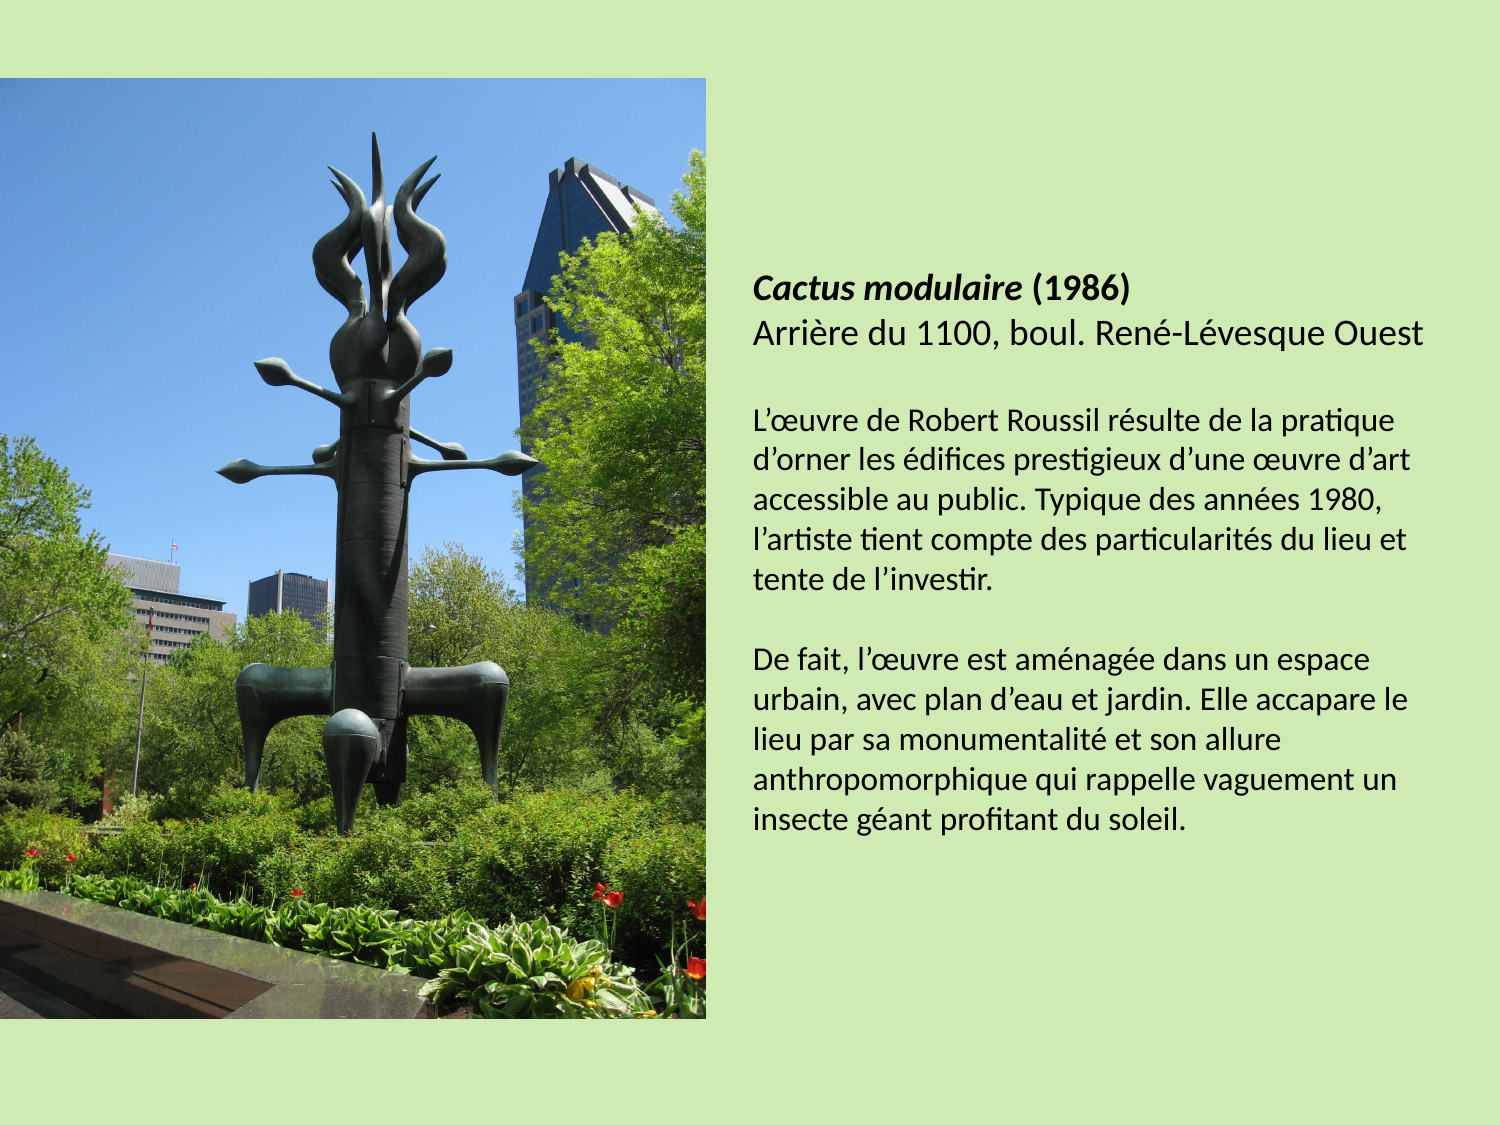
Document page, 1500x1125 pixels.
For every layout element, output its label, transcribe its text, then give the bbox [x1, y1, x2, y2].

text_box Cactus modulaire (1986) Arrière du 1100, boul. René-Lévesque Ouest L’œuvre de Robert Roussil résulte de la pratique d’orner les édifices prestigieux d’une œuvre d’art accessible au public. Typique des années 1980, l’artiste tient compte des particularités du lieu et tente de l’investir. De fait, l’œuvre est aménagée dans un espace urbain, avec plan d’eau et jardin. Elle accapare le lieu par sa monumentalité et son allure anthropomorphique qui rappelle vaguement un insecte géant profitant du soleil. [738, 255, 1447, 845]
picture [0, 77, 706, 1019]
